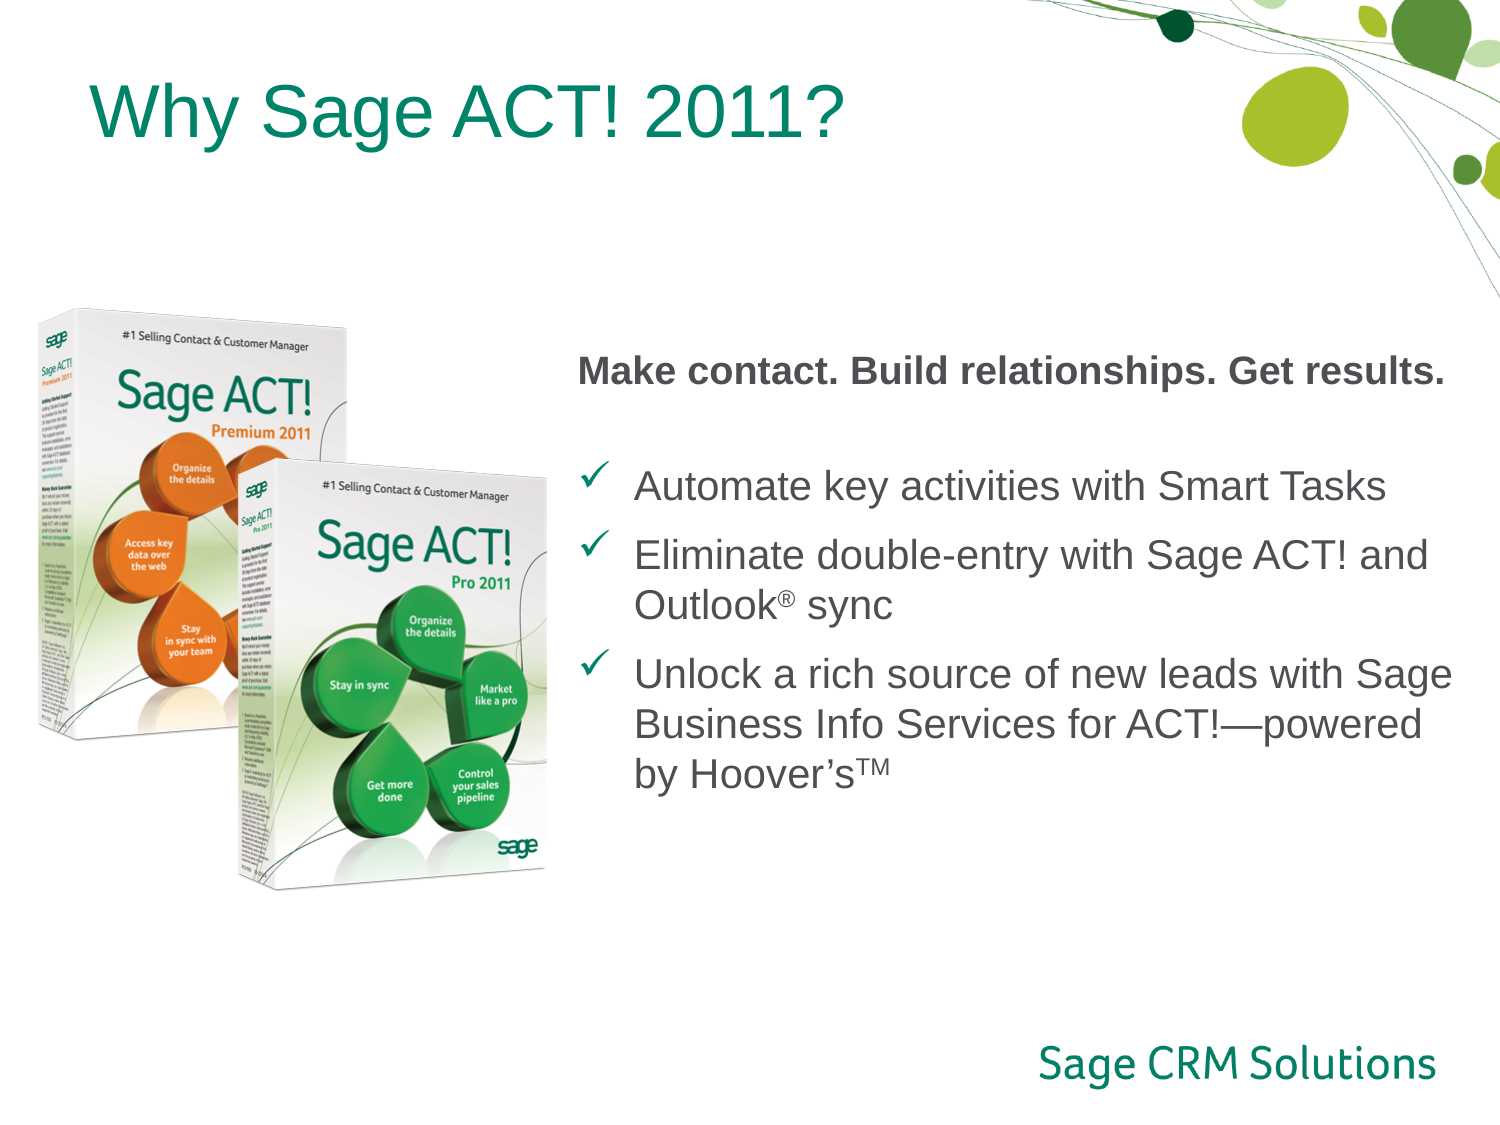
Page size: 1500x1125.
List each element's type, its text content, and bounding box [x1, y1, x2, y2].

picture [1012, 0, 1500, 580]
text_box Why Sage ACT! 2011? [74, 44, 1238, 170]
picture [1037, 1033, 1438, 1100]
text_box Make contact. Build relationships. Get results. Automate key activities with Smart Tasks Eliminate double-entry with Sage ACT! and Outlook® sync Unlock a rich source of new leads with Sage Business Info Services for ACT!—powered by Hoover’sTM [562, 337, 1488, 868]
picture [12, 299, 573, 901]
